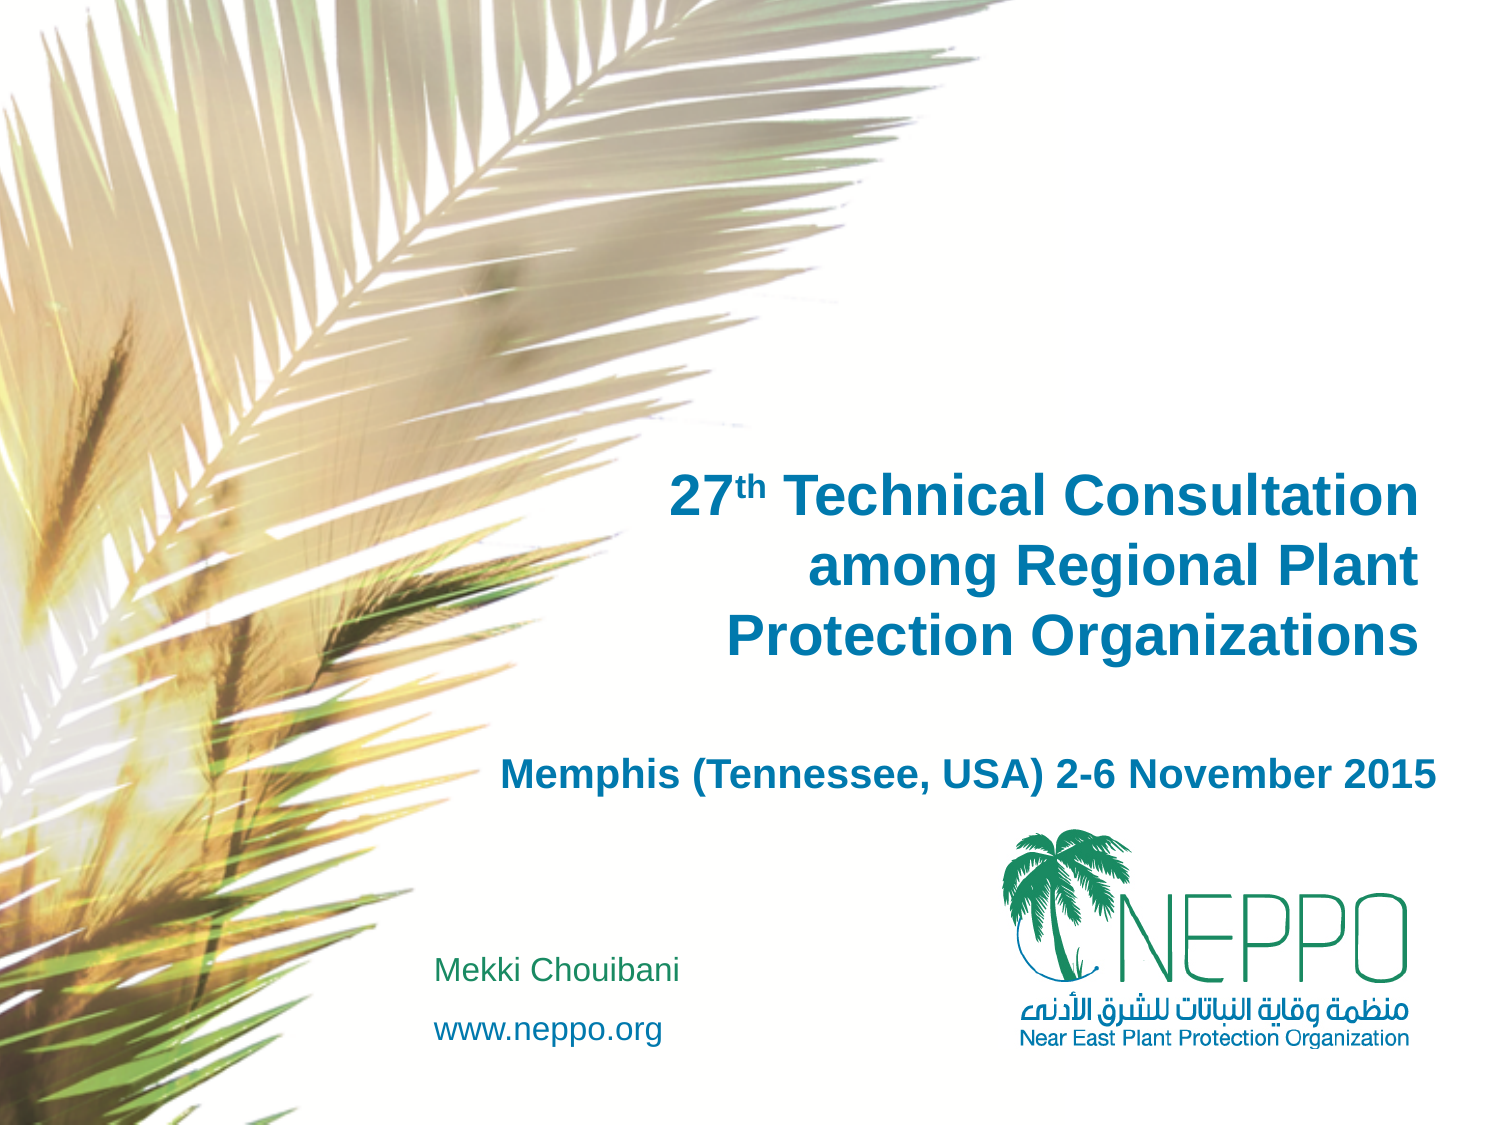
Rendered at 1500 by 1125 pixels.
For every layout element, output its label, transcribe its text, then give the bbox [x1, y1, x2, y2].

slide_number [75, 1042, 425, 1103]
title 27th Technical Consultation among Regional Plant Protection Organizations [620, 427, 1436, 698]
text_box Memphis (Tennessee, USA) 2-6 November 2015 [478, 739, 1459, 805]
text_box Mekki Chouibani [419, 940, 975, 996]
picture [0, 0, 1412, 1125]
text_box www.neppo.org [419, 999, 821, 1055]
